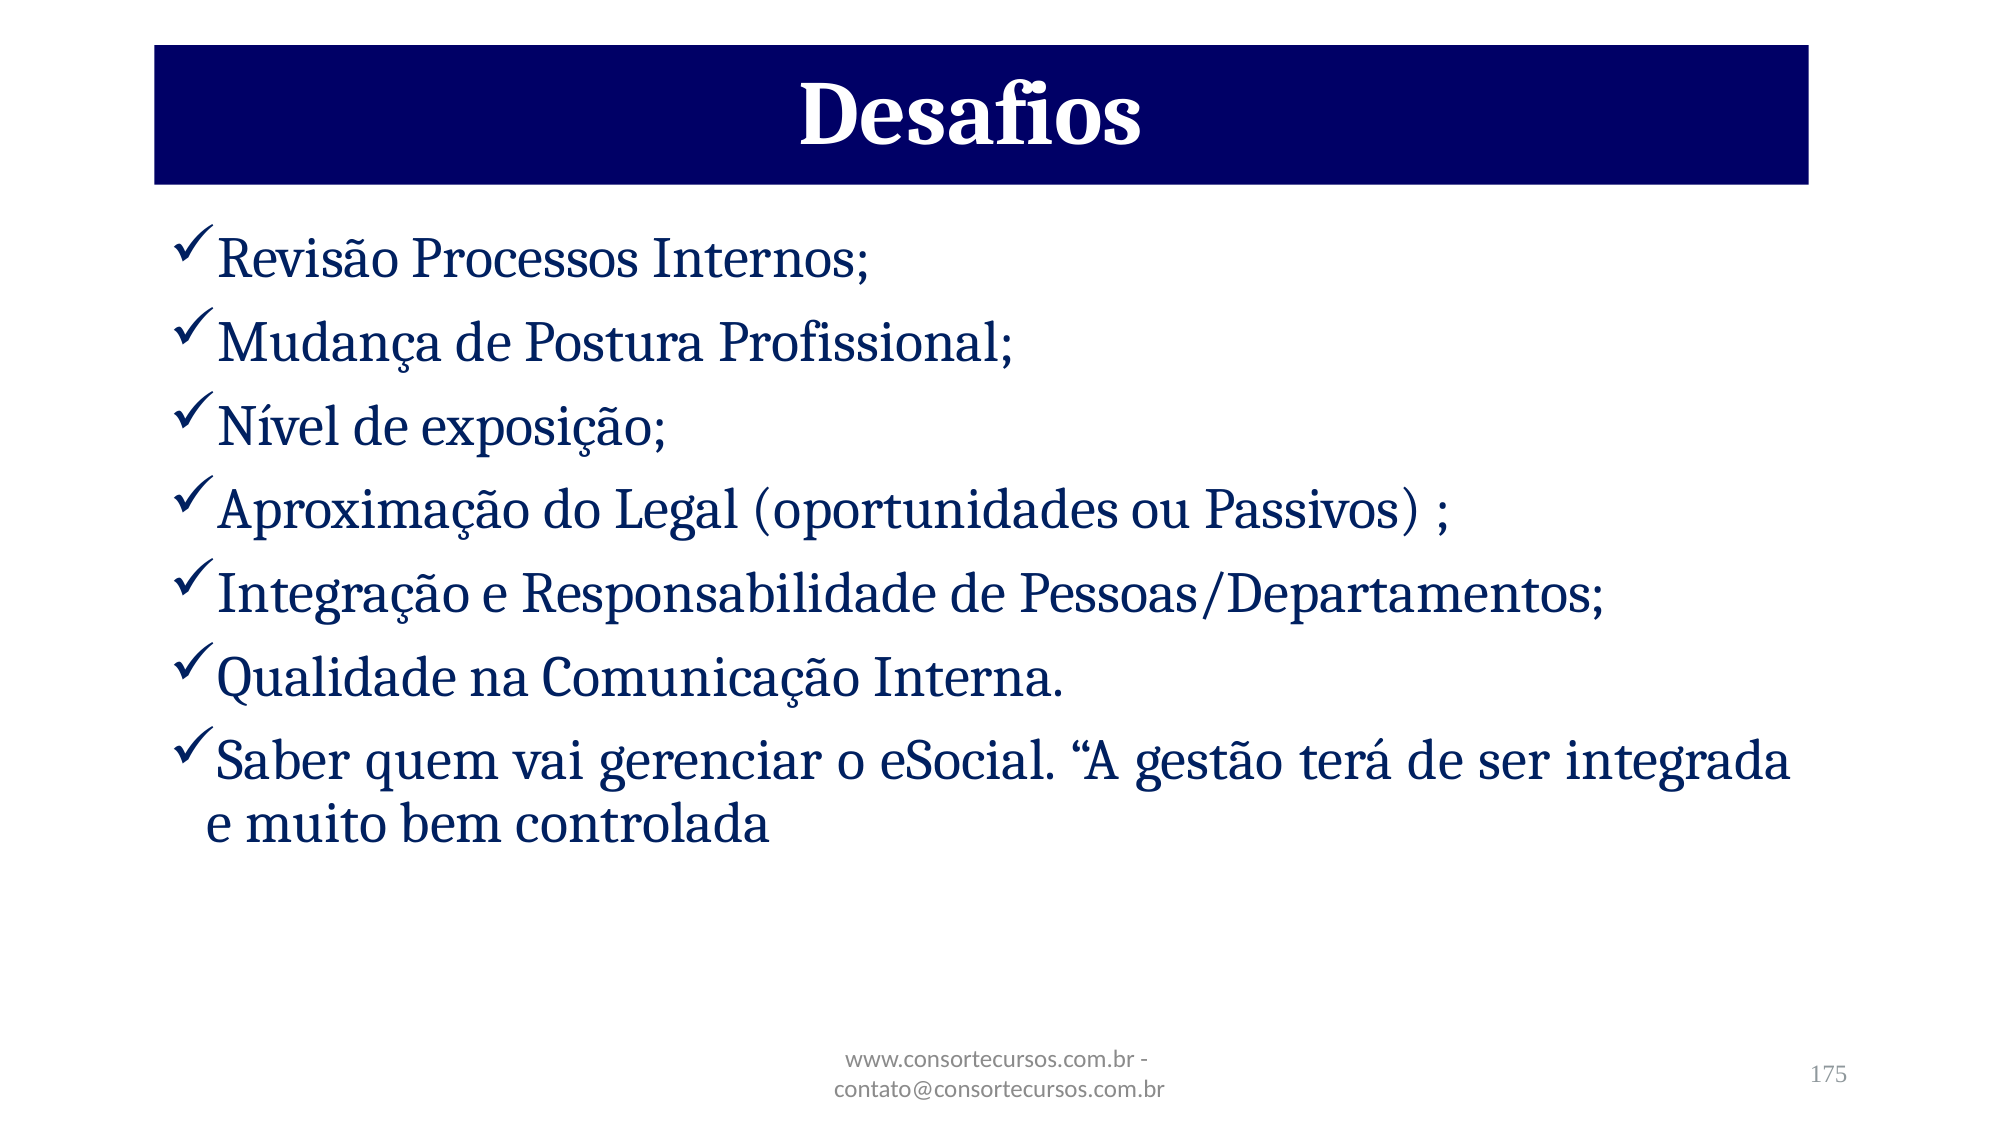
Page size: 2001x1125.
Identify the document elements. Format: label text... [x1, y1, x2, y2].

title Desafios [154, 45, 1809, 185]
footer www.consortecursos.com.br - contato@consortecursos.com.br [662, 1042, 1338, 1103]
slide_number 175 [1412, 1042, 1863, 1103]
list Revisão Processos Internos; Mudança de Postura Profissional; Nível de exposição; Aproximação do Legal (oportunidades ou Passivos) ; Integração e Responsabilidade de Pessoas/Departamentos; Qualidade na Comunicação Interna. Saber quem vai gerenciar o eSocial. “A gestão terá de ser integrada e muito bem controlada [154, 220, 1809, 1017]
